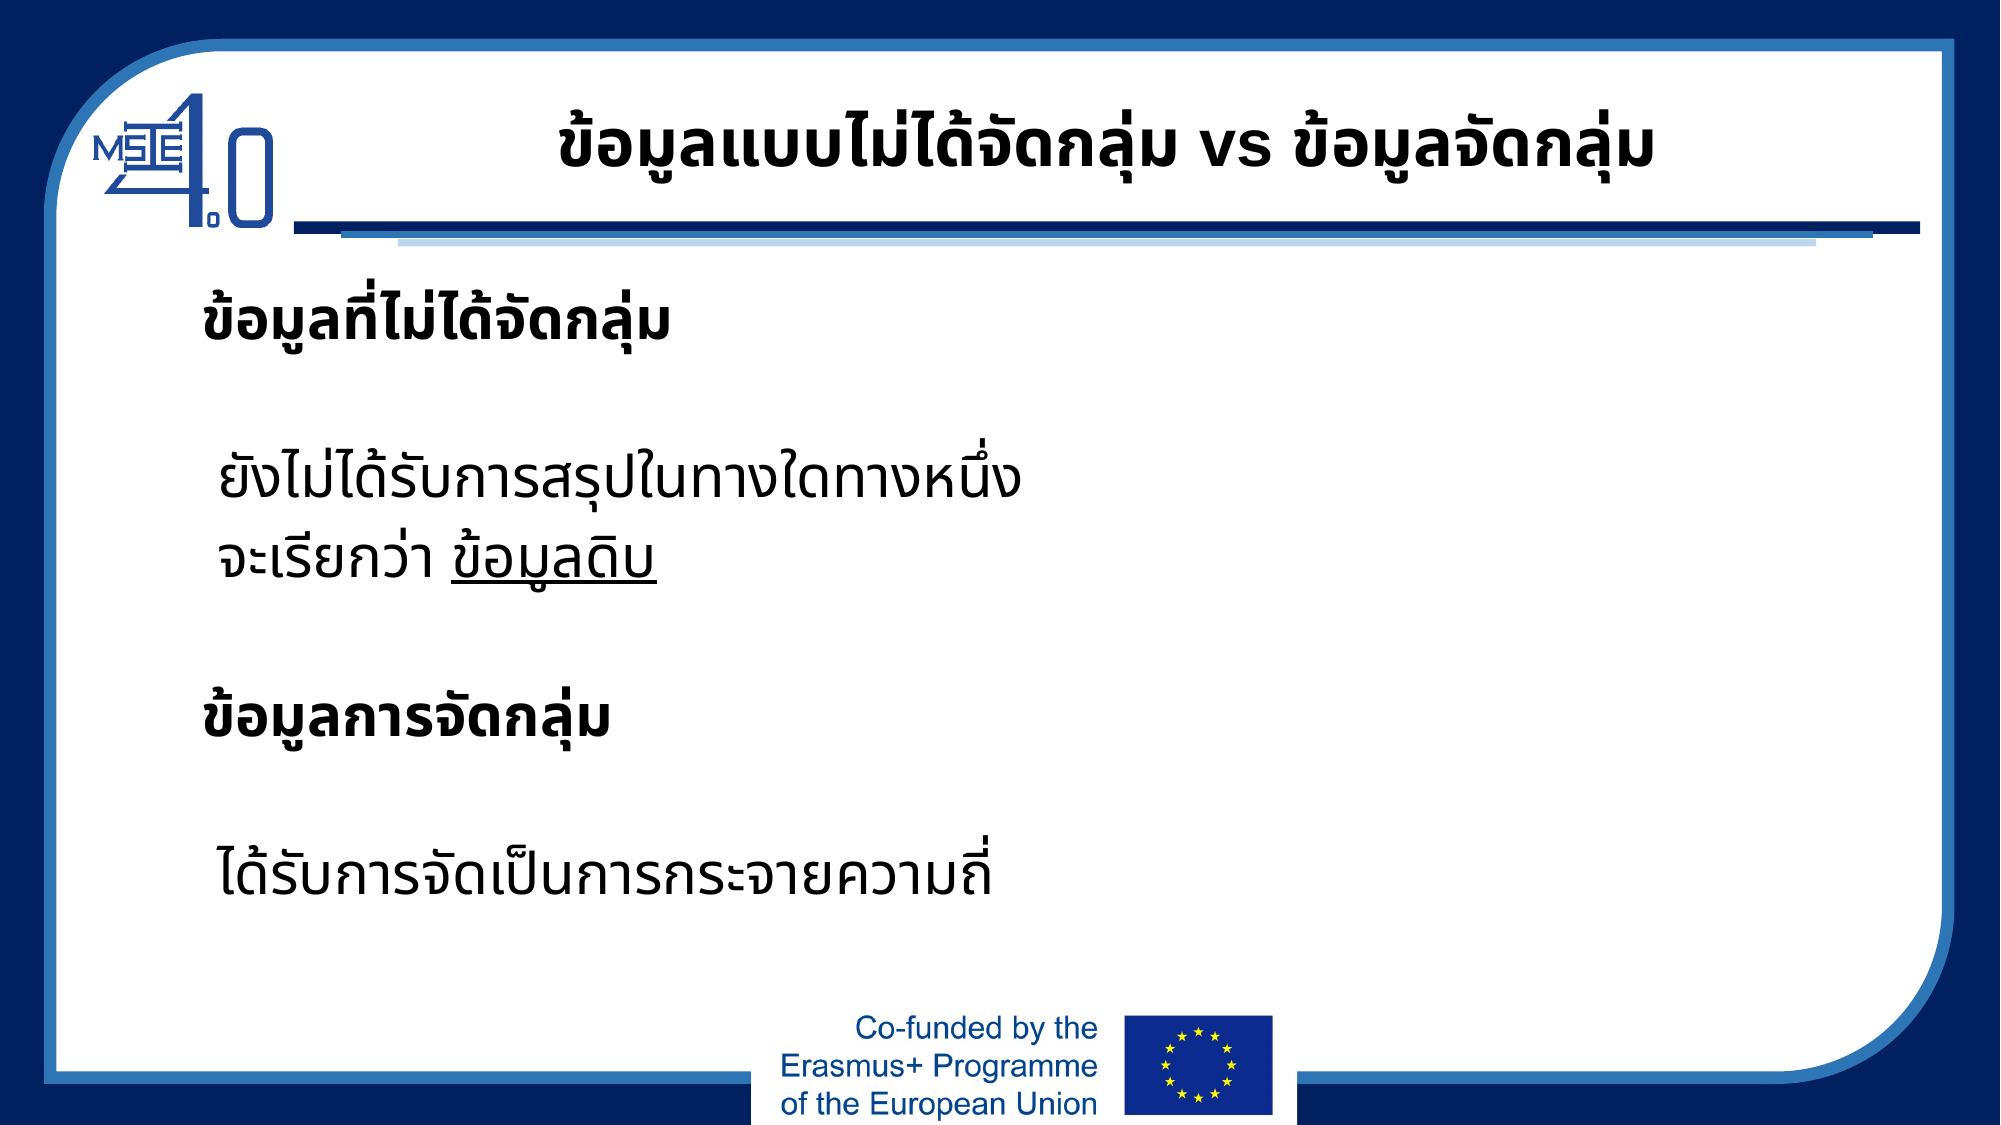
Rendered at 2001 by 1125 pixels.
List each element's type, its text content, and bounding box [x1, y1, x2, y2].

picture [751, 1003, 1298, 1125]
title ข้อมูลแบบไม่ได้จัดกลุ่ม vs ข้อมูลจัดกลุ่ม [294, 73, 1921, 220]
list ข้อมูลที่ไม่ได้จัดกลุ่ม ยังไม่ได้รับการสรุปในทางใดทางหนึ่ง จะเรียกว่า ข้อมูลดิบ ข้อมูลการจัดกลุ่ม ได้รับการจัดเป็นการกระจายความถี่ [186, 285, 1888, 992]
